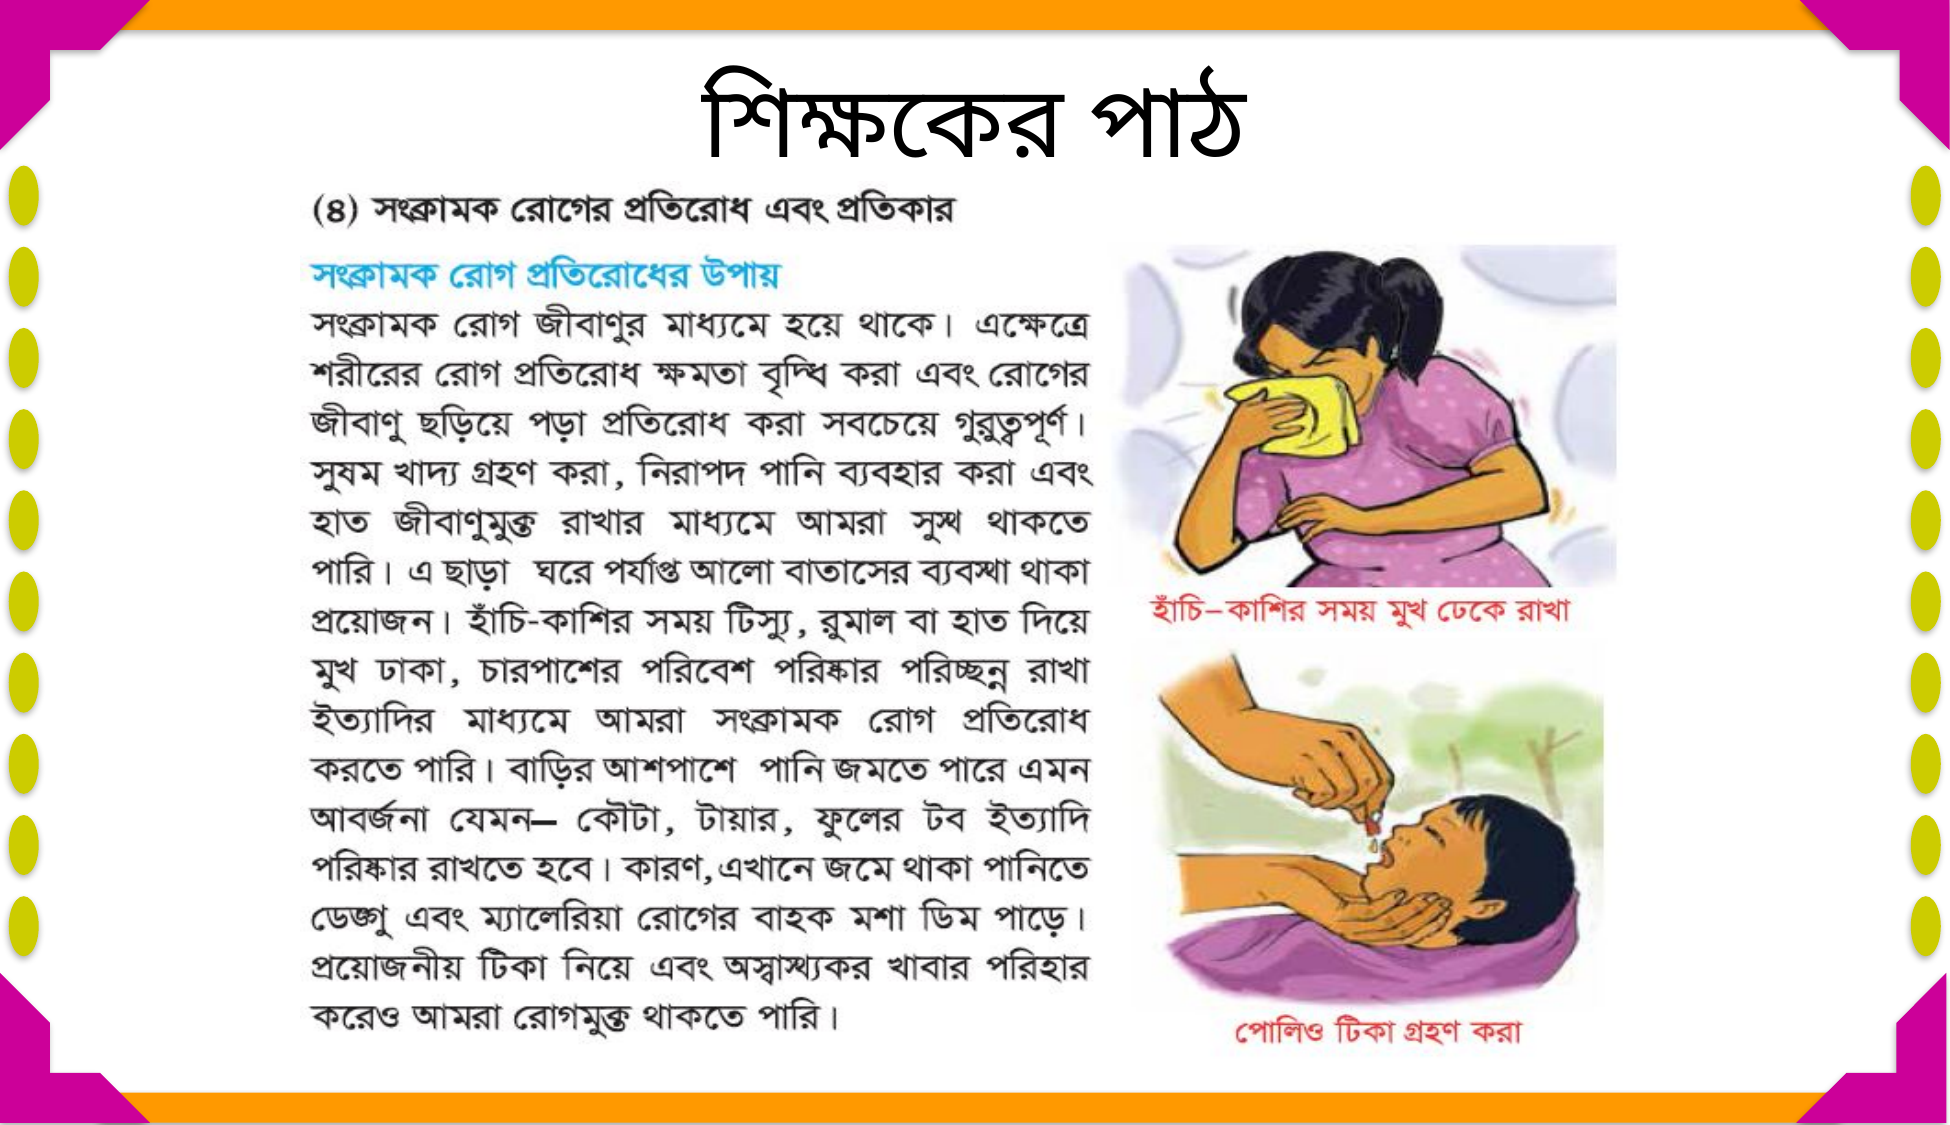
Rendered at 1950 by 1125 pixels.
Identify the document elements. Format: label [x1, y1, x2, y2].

picture [299, 180, 1651, 1063]
text_box [0, 0, 1950, 1123]
